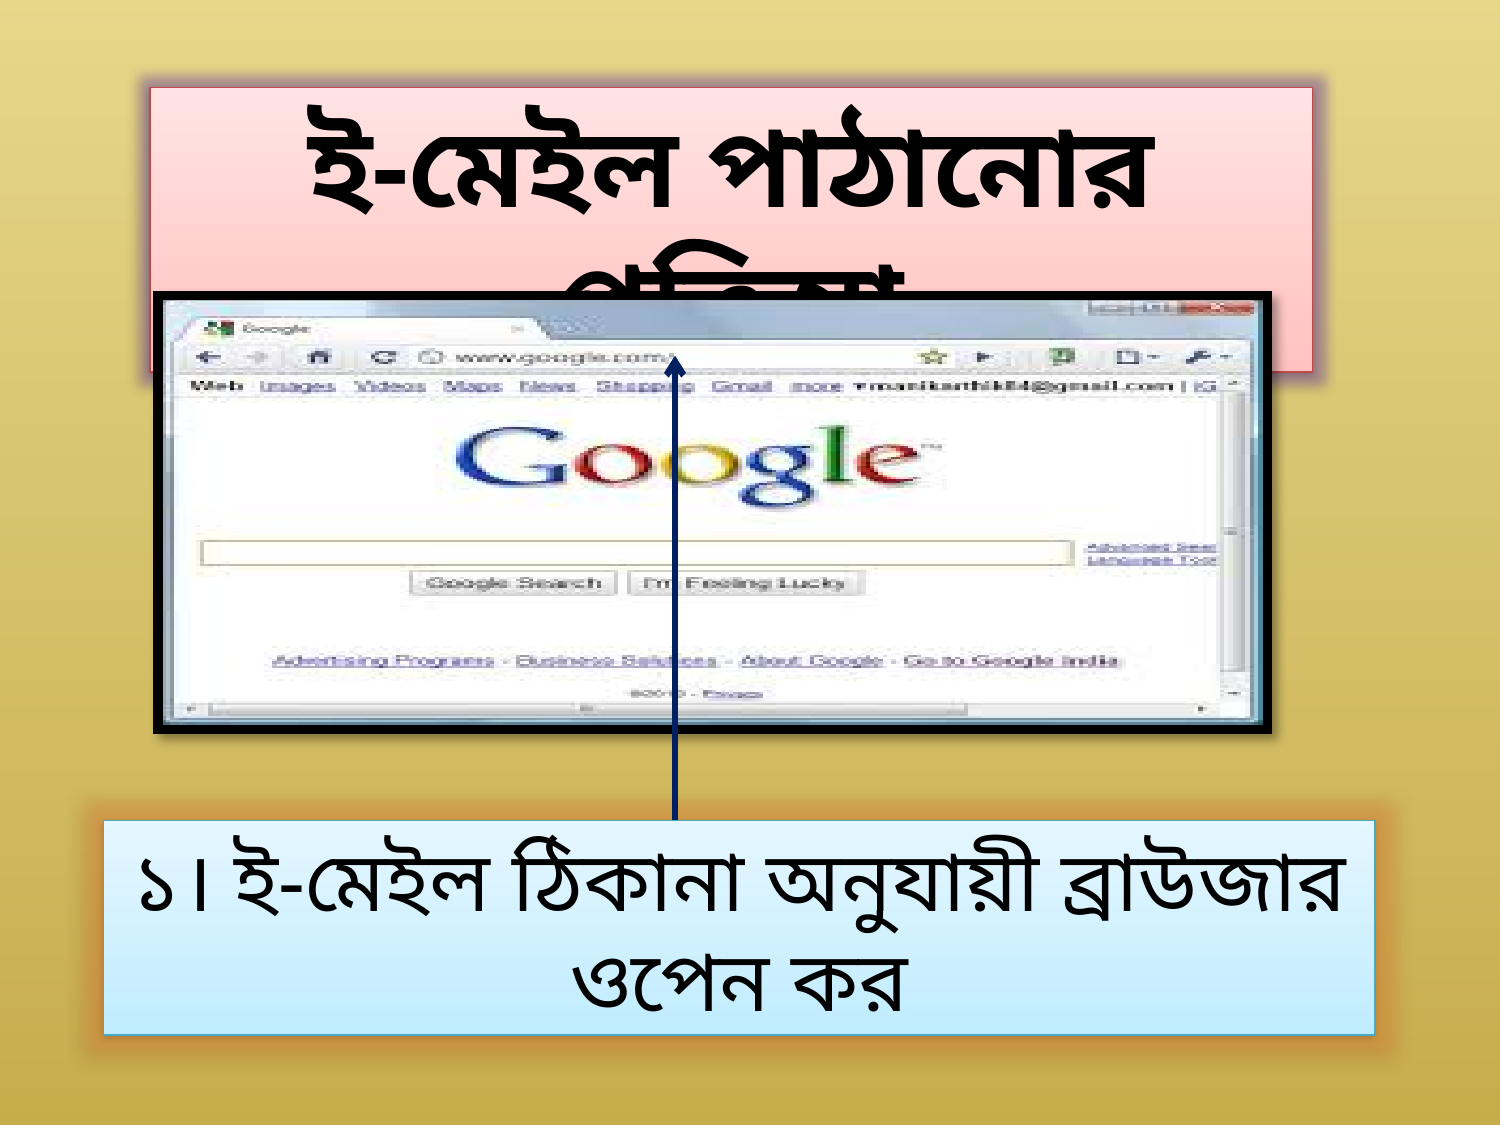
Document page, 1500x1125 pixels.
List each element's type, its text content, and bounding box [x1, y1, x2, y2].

text_box ই-মেইল পাঠানোর প্রক্রিয়া [149, 87, 1313, 373]
text_box ১। ই-মেইল ঠিকানা অনুযায়ী ব্রাউজার ওপেন কর [103, 820, 1376, 1036]
picture [162, 299, 1263, 726]
